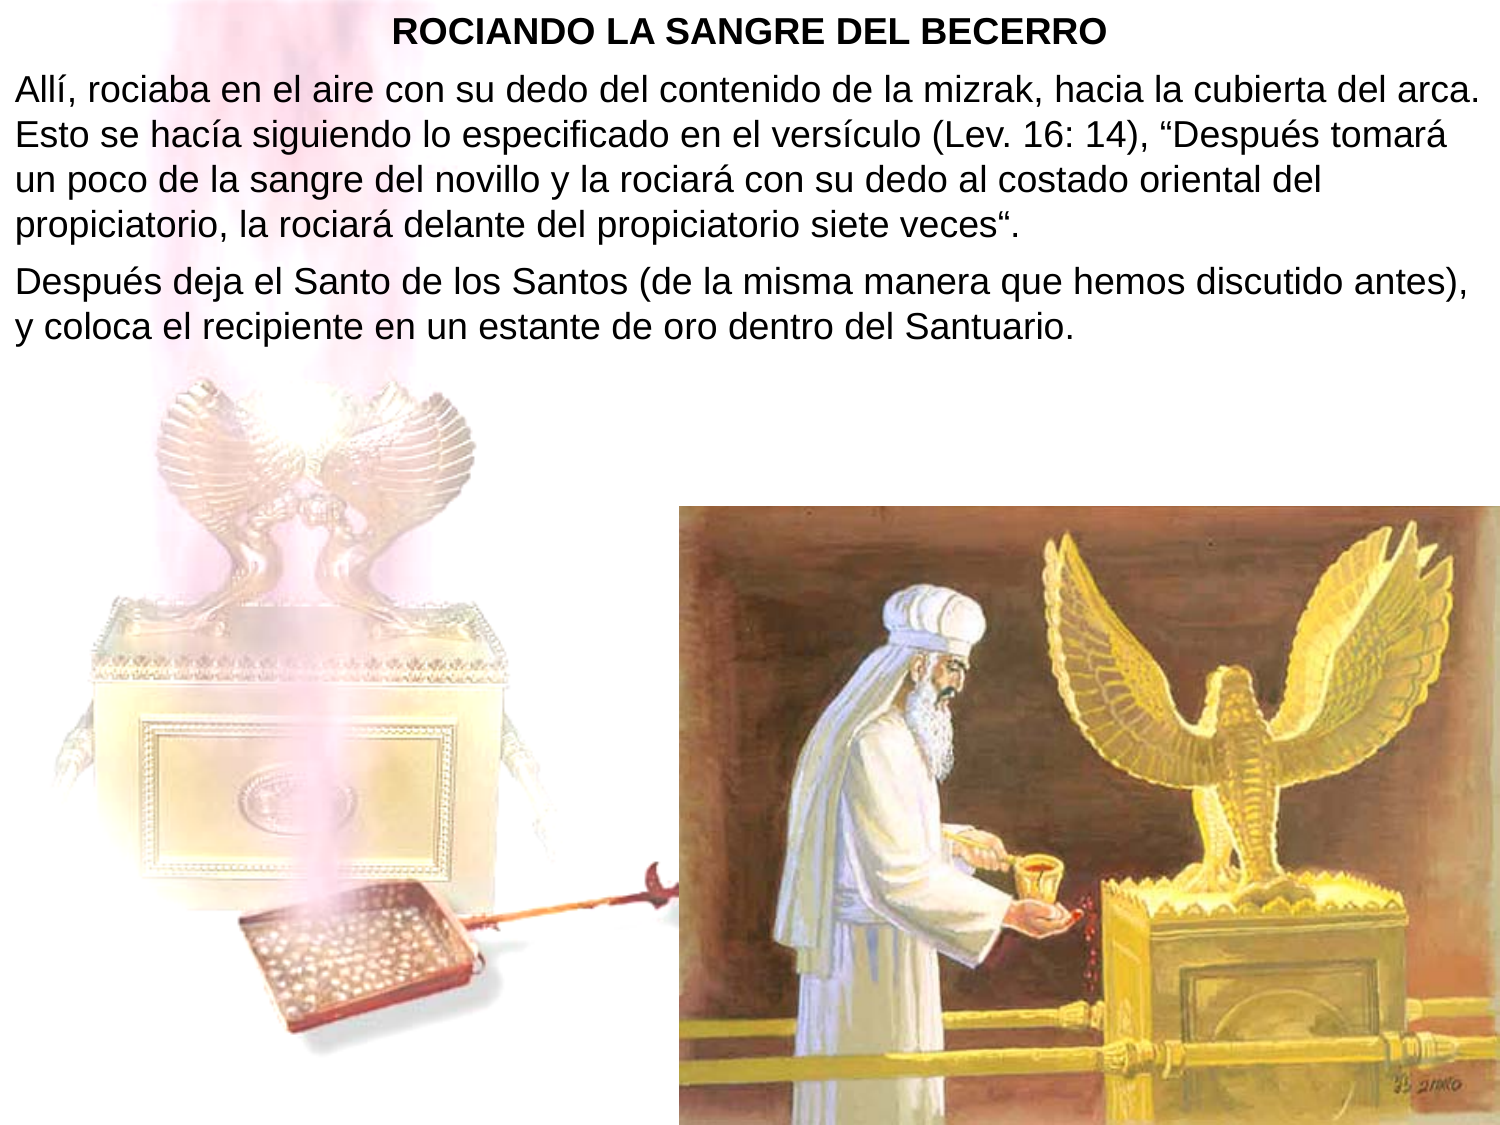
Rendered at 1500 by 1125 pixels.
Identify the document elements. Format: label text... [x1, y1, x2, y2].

picture [0, 355, 1500, 1125]
text_box ROCIANDO LA SANGRE DEL BECERRO Allí, rociaba en el aire con su dedo del contenido de la mizrak, hacia la cubierta del arca. Esto se hacía siguiendo lo especificado en el versículo (Lev. 16: 14), “Después tomará un poco de la sangre del novillo y la rociará con su dedo al costado oriental del propiciatorio, la rociará delante del propiciatorio siete veces“. Después deja el Santo de los Santos (de la misma manera que hemos discutido antes), y coloca el recipiente en un estante de oro dentro del Santuario. [0, 0, 1500, 355]
